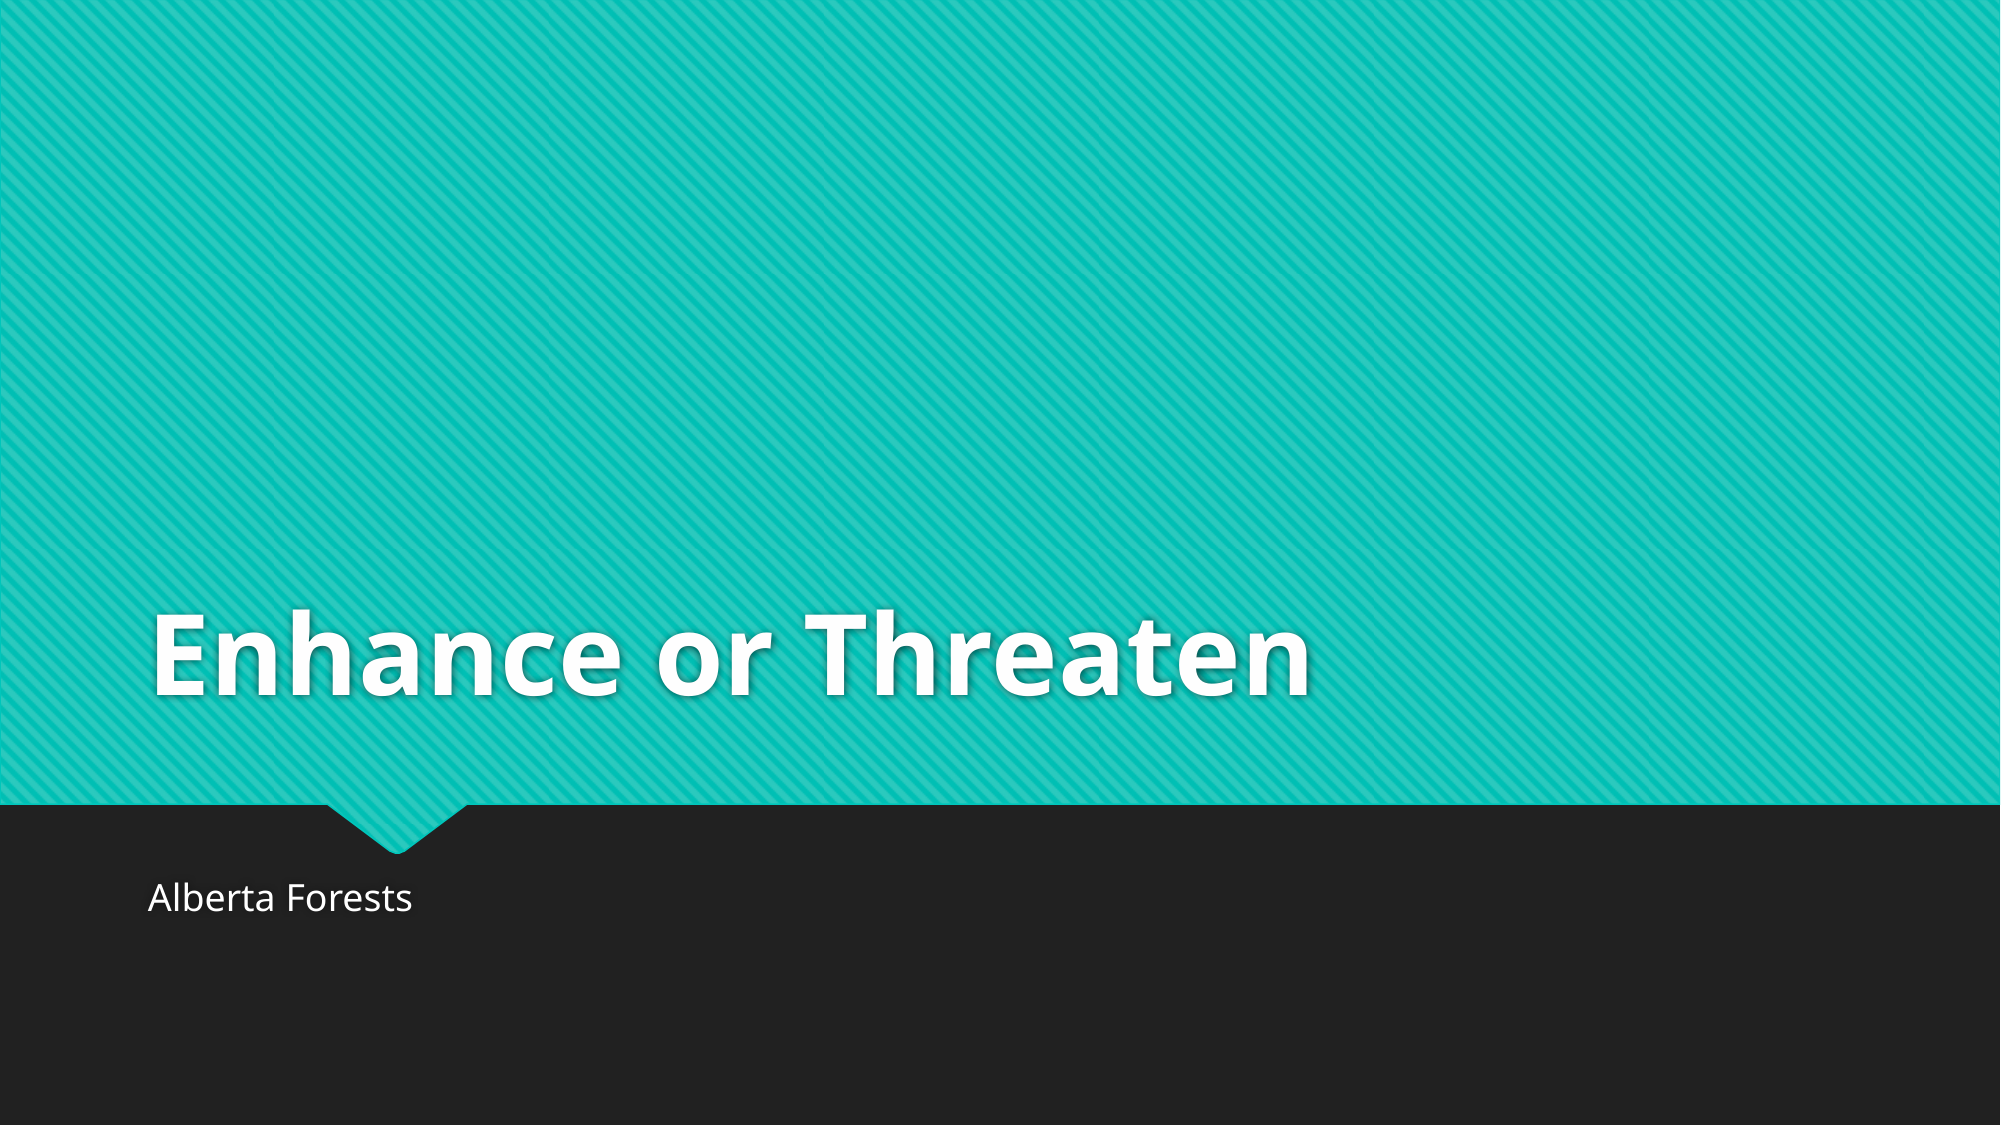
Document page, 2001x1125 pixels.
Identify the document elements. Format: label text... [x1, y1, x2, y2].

subtitle Alberta Forests [132, 866, 1868, 938]
title Enhance or Threaten [132, 237, 1868, 726]
